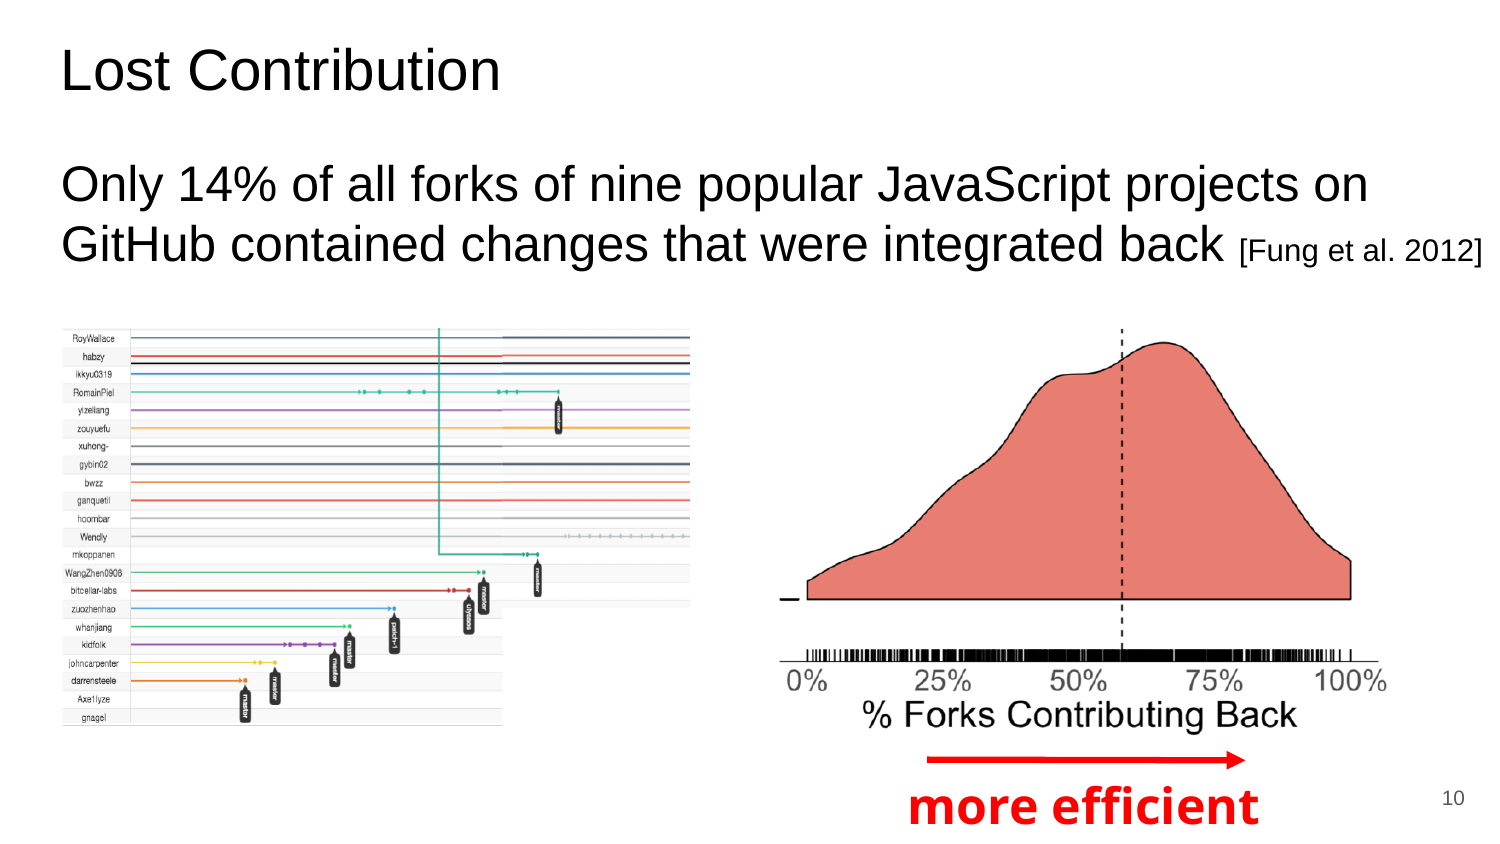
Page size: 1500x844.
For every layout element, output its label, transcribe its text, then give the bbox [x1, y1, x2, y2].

slide_number 10 [1389, 764, 1480, 830]
title Lost Contribution [45, 17, 1444, 112]
picture [772, 327, 1391, 737]
text_box more efficient [892, 759, 1334, 808]
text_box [62, 327, 723, 727]
text_box Only 14% of all forks of nine popular JavaScript projects on GitHub contained changes that were integrated back [Fung et al. 2012] [45, 136, 1500, 279]
